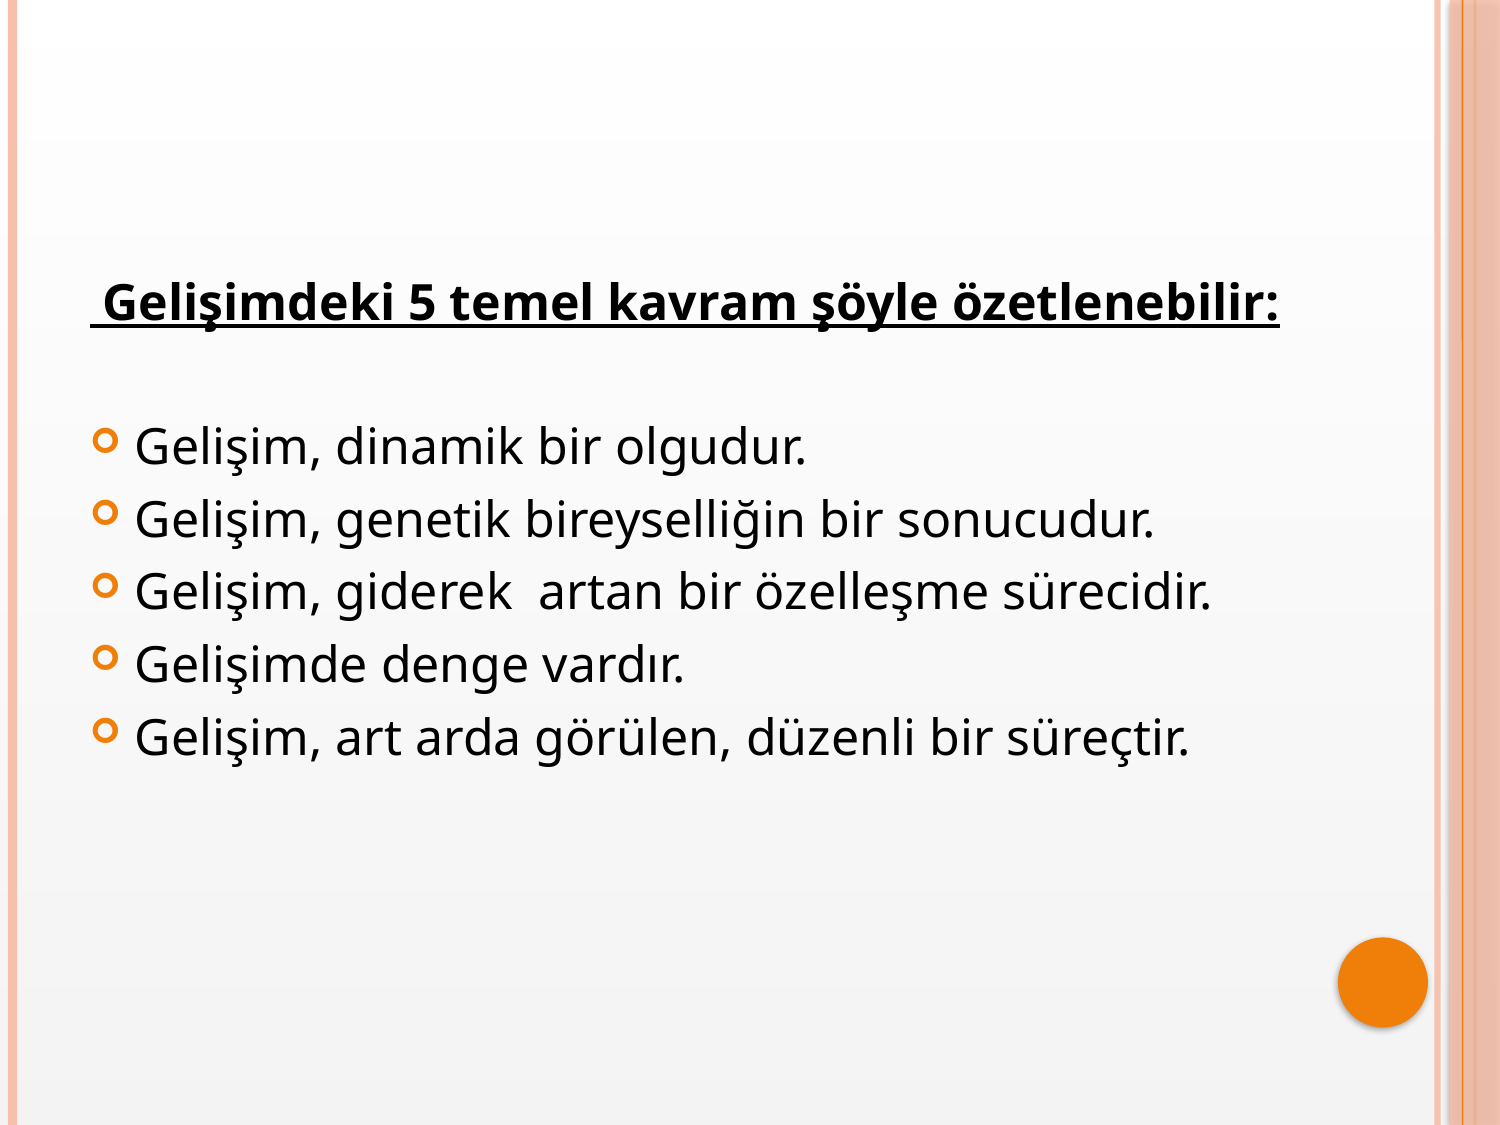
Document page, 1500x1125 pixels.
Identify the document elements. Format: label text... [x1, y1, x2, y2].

list Gelişimdeki 5 temel kavram şöyle özetlenebilir: Gelişim, dinamik bir olgudur. Gelişim, genetik bireyselliğin bir sonucudur. Gelişim, giderek artan bir özelleşme sürecidir. Gelişimde denge vardır. Gelişim, art arda görülen, düzenli bir süreçtir. [75, 262, 1300, 1062]
